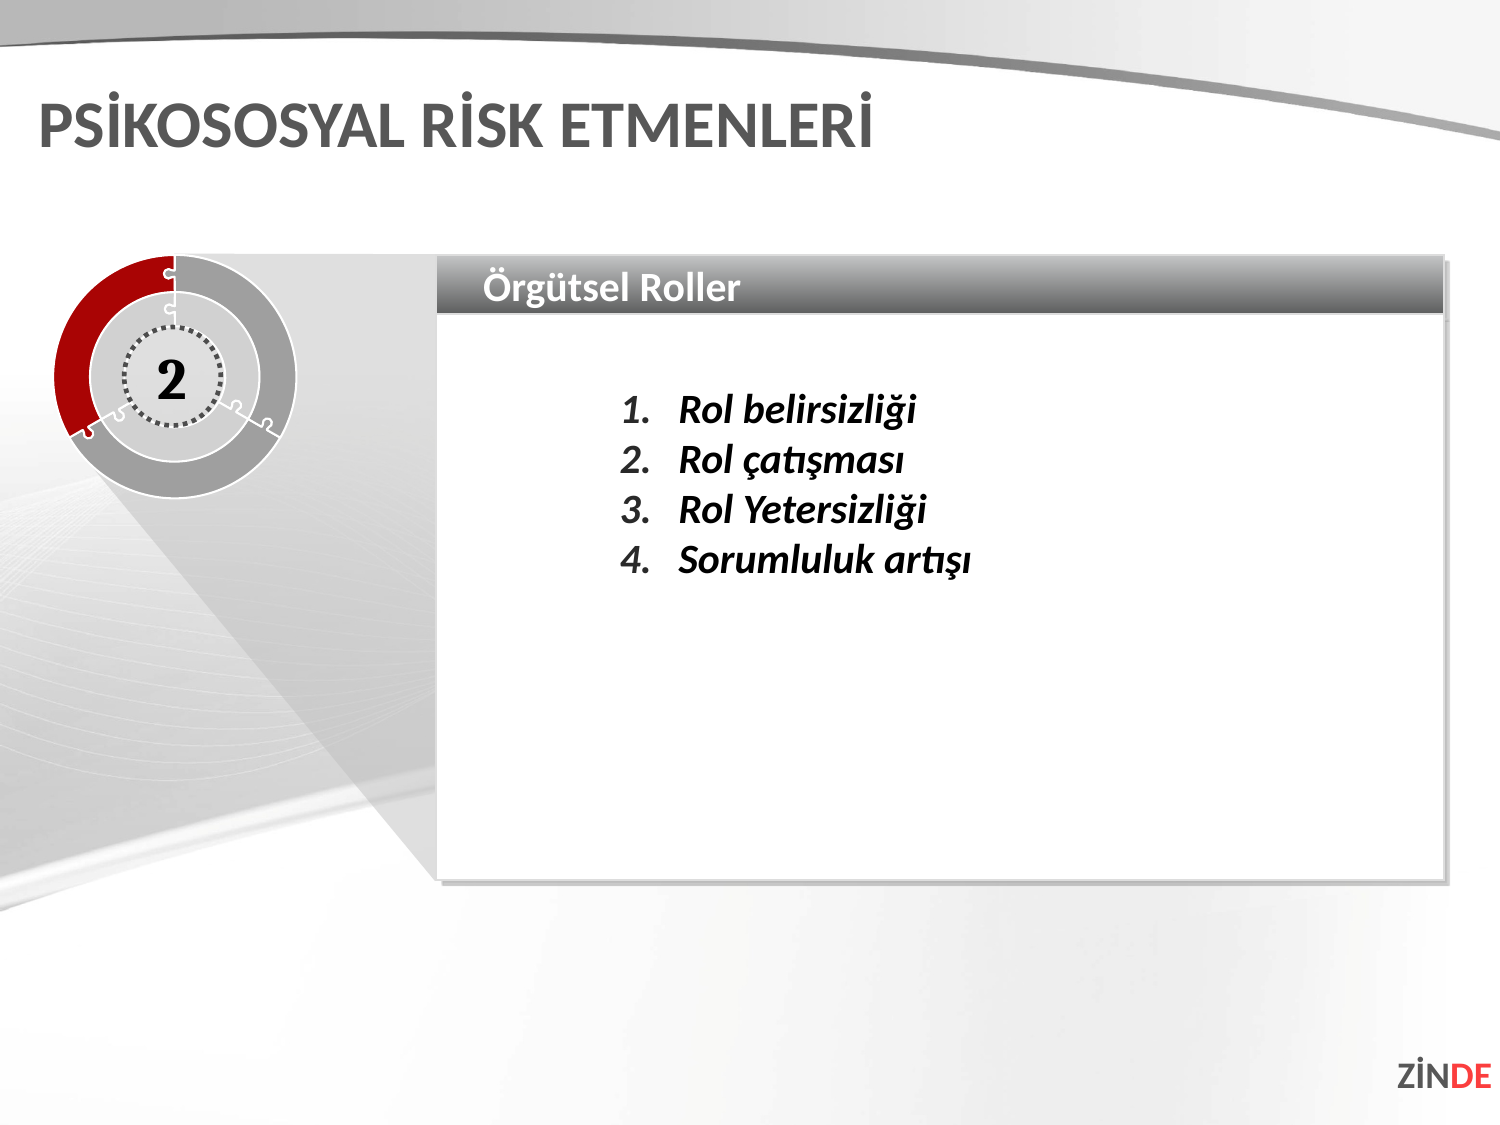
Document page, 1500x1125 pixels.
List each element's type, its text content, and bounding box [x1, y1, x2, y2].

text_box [52, 254, 297, 499]
text_box [125, 253, 436, 882]
text_box PSİKOSOSYAL RİSK ETMENLERİ [38, 67, 1485, 174]
text_box Rol belirsizliği Rol çatışması Rol Yetersizliği Sorumluluk artışı [435, 314, 1444, 881]
picture [0, 0, 1500, 1125]
text_box Örgütsel Roller [435, 255, 1444, 314]
text_box ZİNDE [1384, 1050, 1493, 1125]
